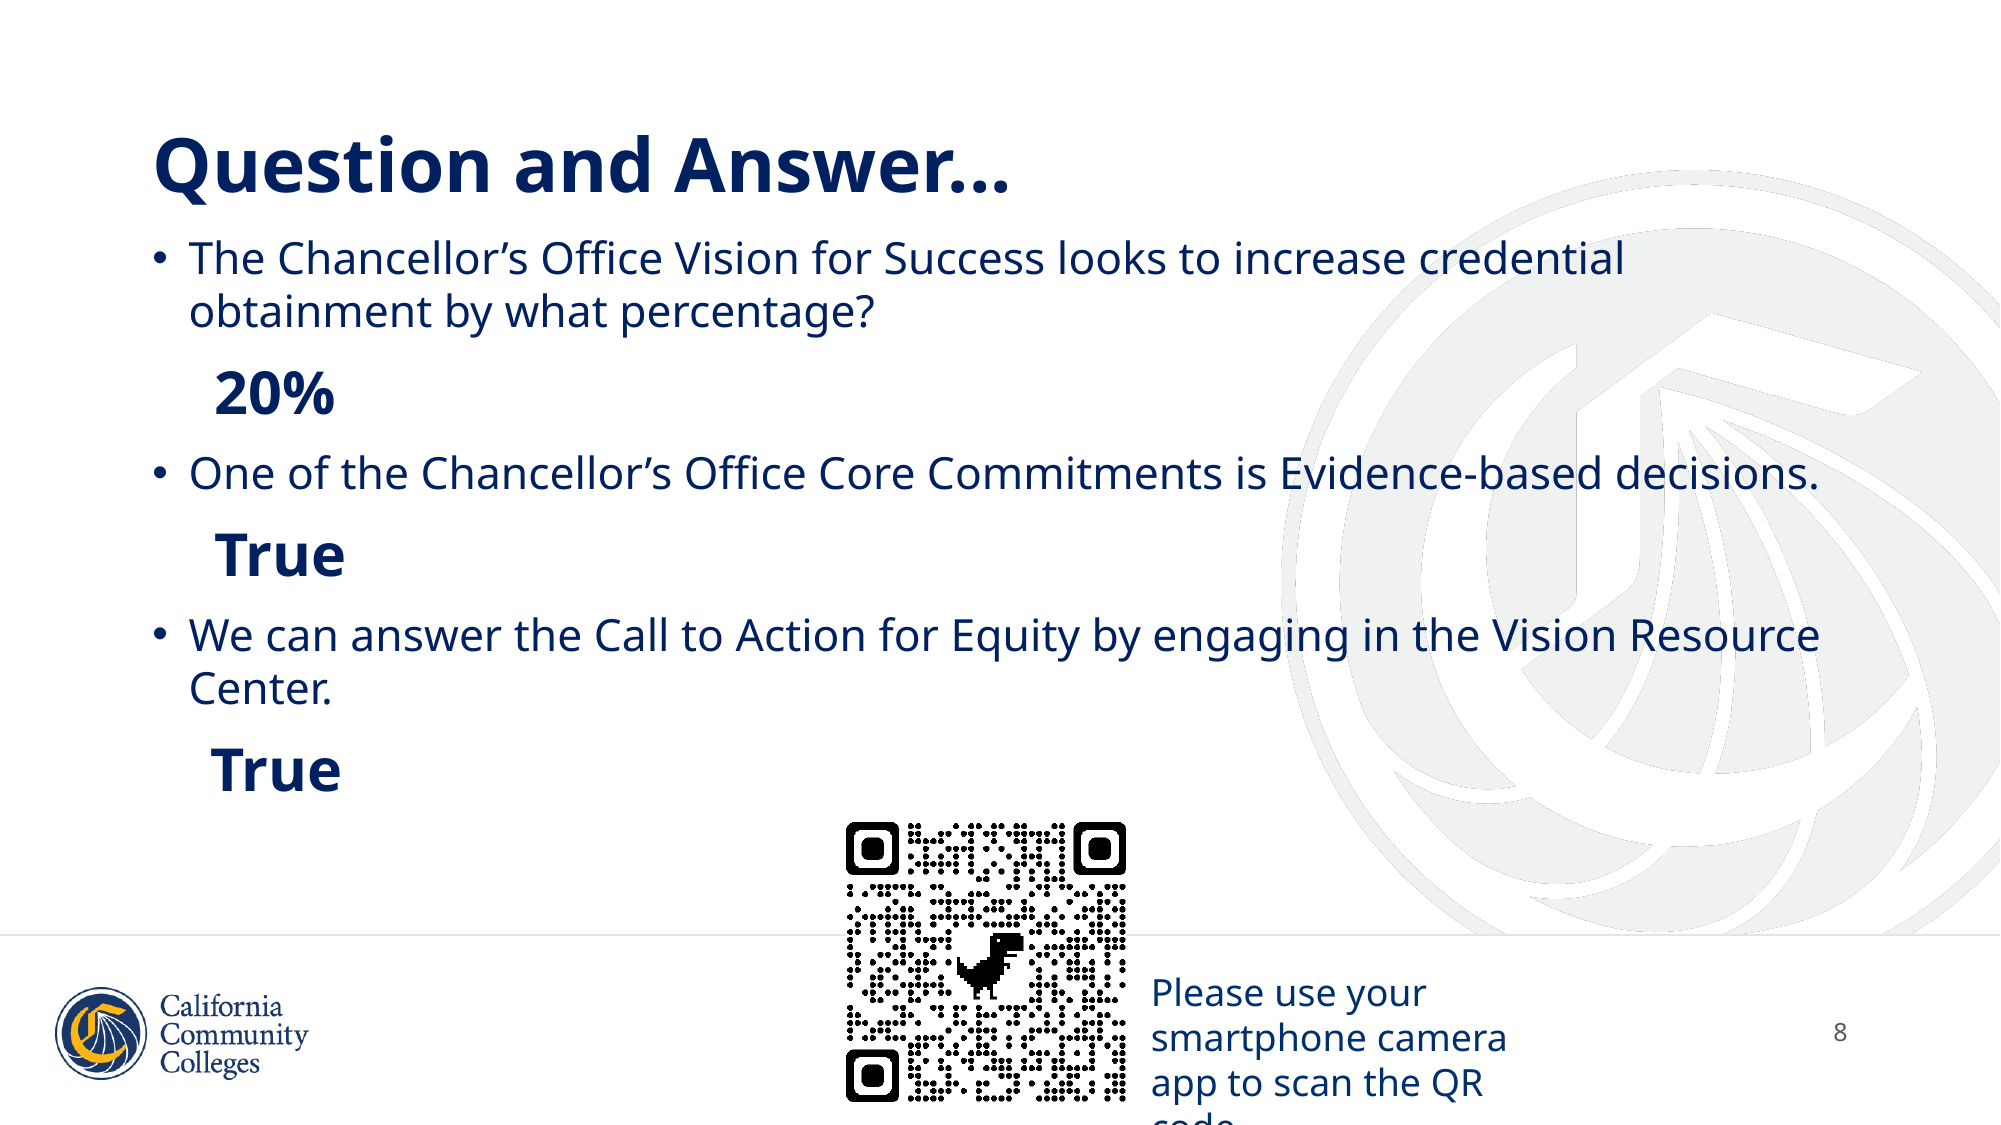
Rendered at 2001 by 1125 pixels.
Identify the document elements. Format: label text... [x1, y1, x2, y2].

title Question and Answer... [137, 59, 1863, 222]
picture [52, 984, 312, 1083]
picture [1281, 170, 2000, 934]
picture [846, 822, 1126, 1102]
slide_number 8 [1586, 1003, 1863, 1064]
text_box Please use your smartphone camera app to scan the QR code [1135, 961, 1586, 1125]
list The Chancellor’s Office Vision for Success looks to increase credential obtainment by what percentage? 20% One of the Chancellor’s Office Core Commitments is Evidence-based decisions. True We can answer the Call to Action for Equity by engaging in the Vision Resource Center. True [137, 222, 1863, 822]
